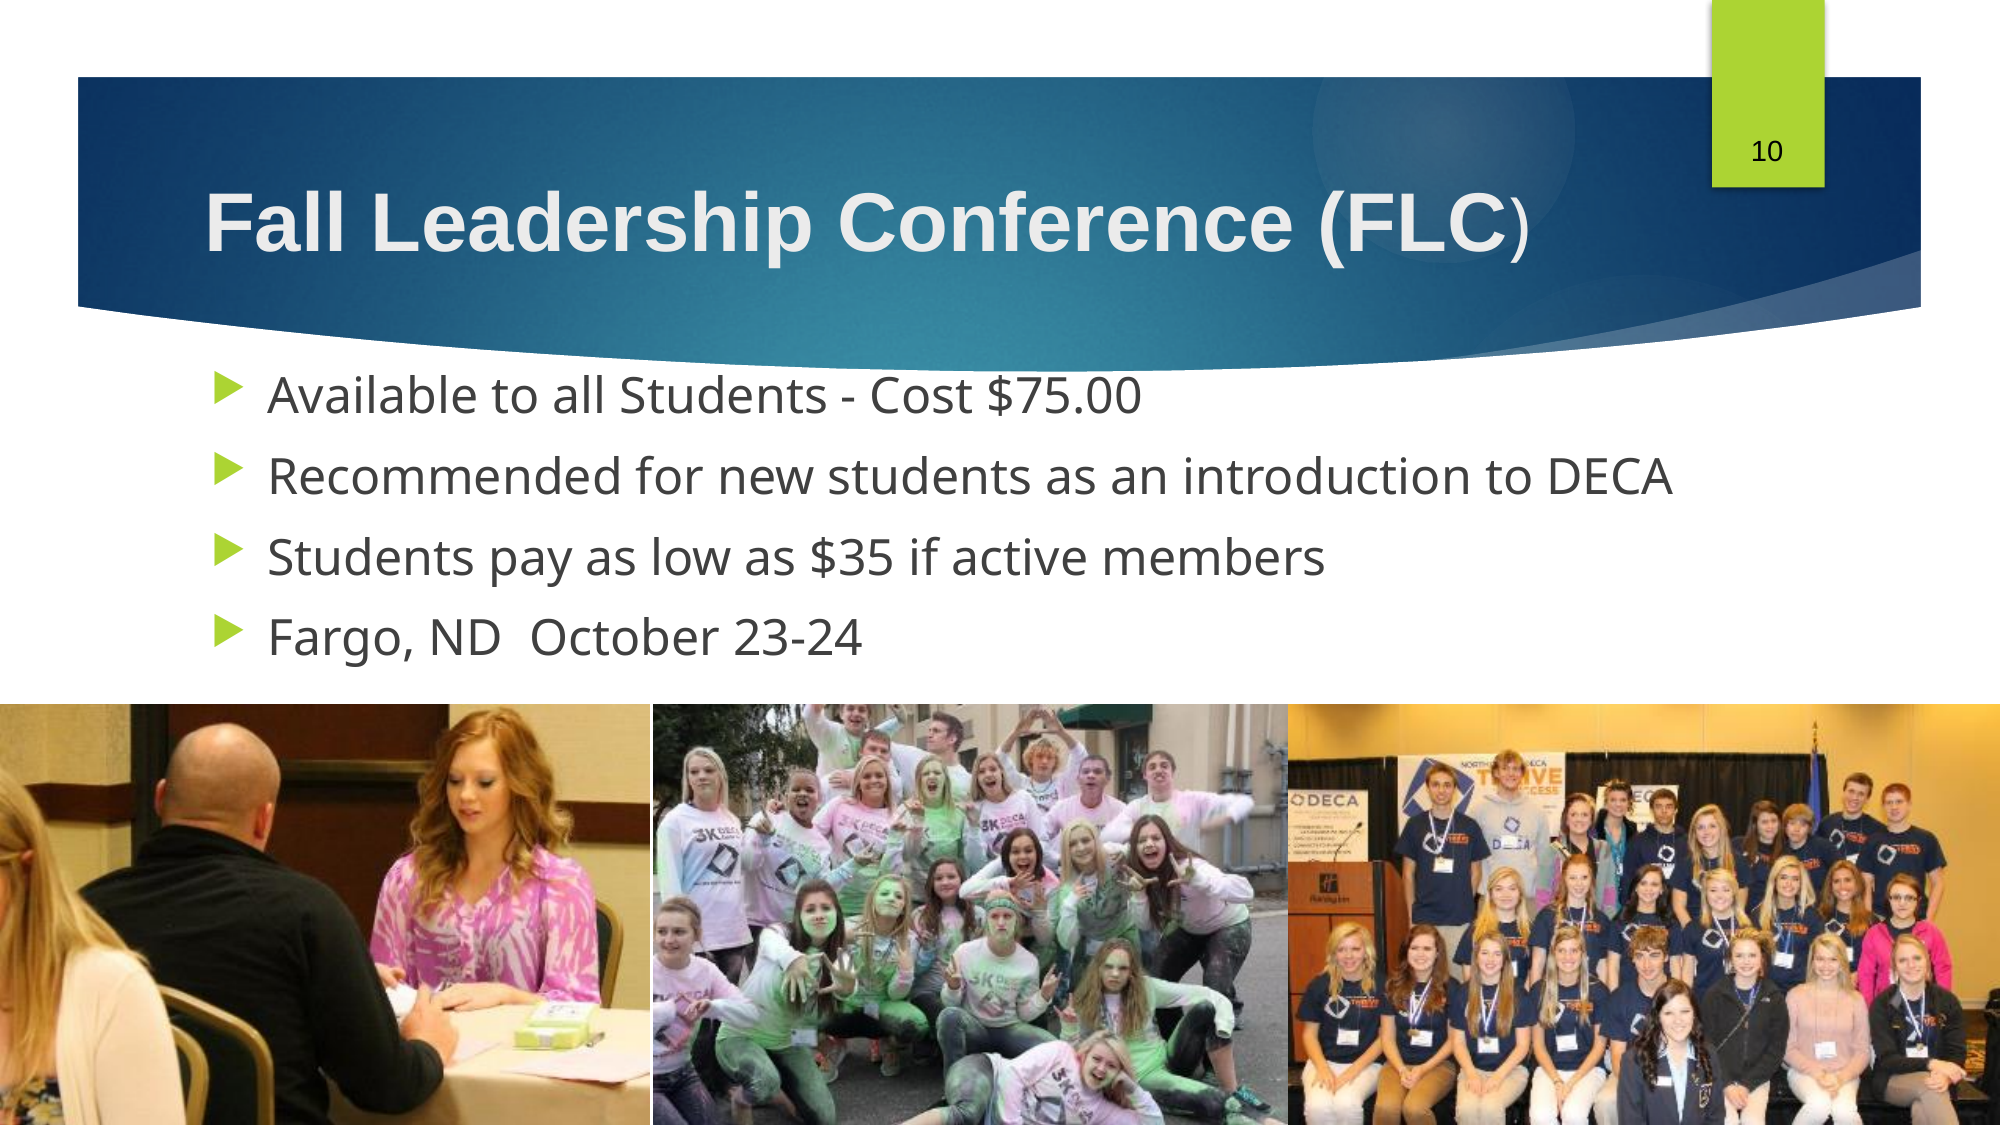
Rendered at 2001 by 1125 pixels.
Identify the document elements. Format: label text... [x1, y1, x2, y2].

title Fall Leadership Conference (FLC) [189, 159, 1638, 276]
list Available to all Students - Cost $75.00 Recommended for new students as an introduction to DECA Students pay as low as $35 if active members Fargo, ND October 23-24 [195, 355, 1905, 703]
slide_number 10 [1698, 48, 1836, 175]
picture [0, 704, 2000, 1125]
